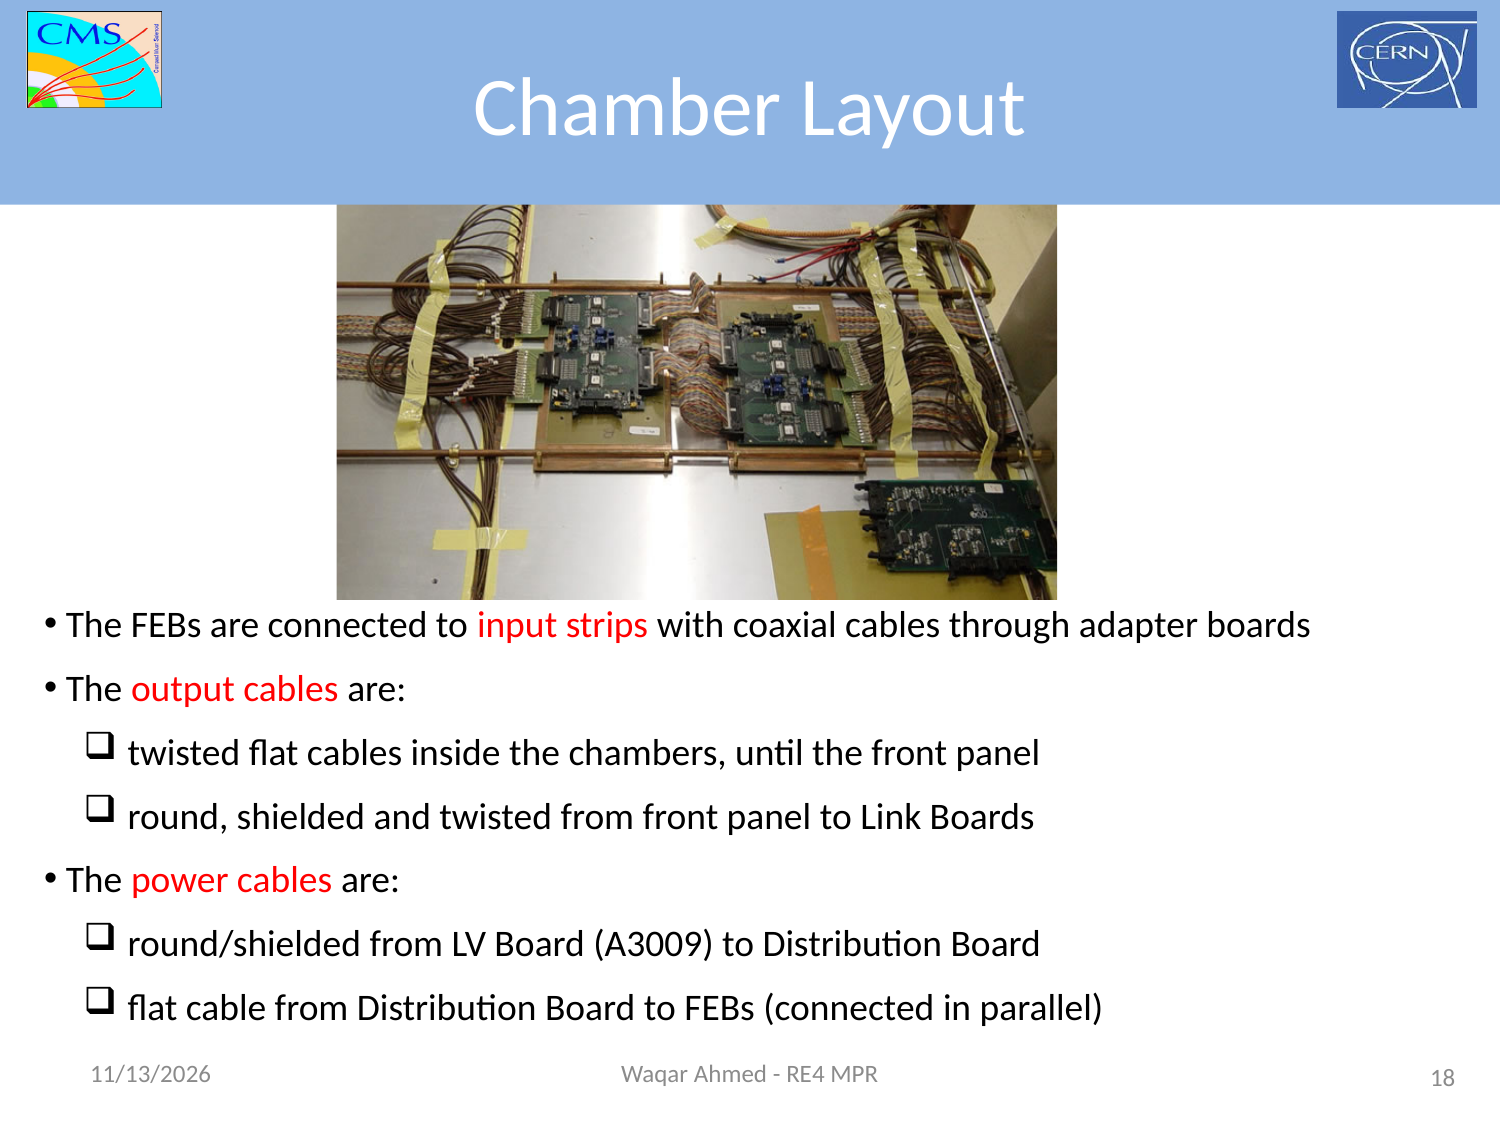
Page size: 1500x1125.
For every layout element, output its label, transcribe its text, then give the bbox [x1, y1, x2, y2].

slide_number 18 [1364, 1046, 1471, 1107]
footer Waqar Ahmed - RE4 MPR [512, 1042, 988, 1103]
picture [336, 208, 1058, 601]
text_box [0, 0, 1500, 208]
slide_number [75, 1042, 425, 1103]
text_box The FEBs are connected to input strips with coaxial cables through adapter boards The output cables are: twisted flat cables inside the chambers, until the front panel round, shielded and twisted from front panel to Link Boards The power cables are: round/shielded from LV Board (A3009) to Distribution Board flat cable from Distribution Board to FEBs (connected in parallel) [29, 592, 1353, 1036]
